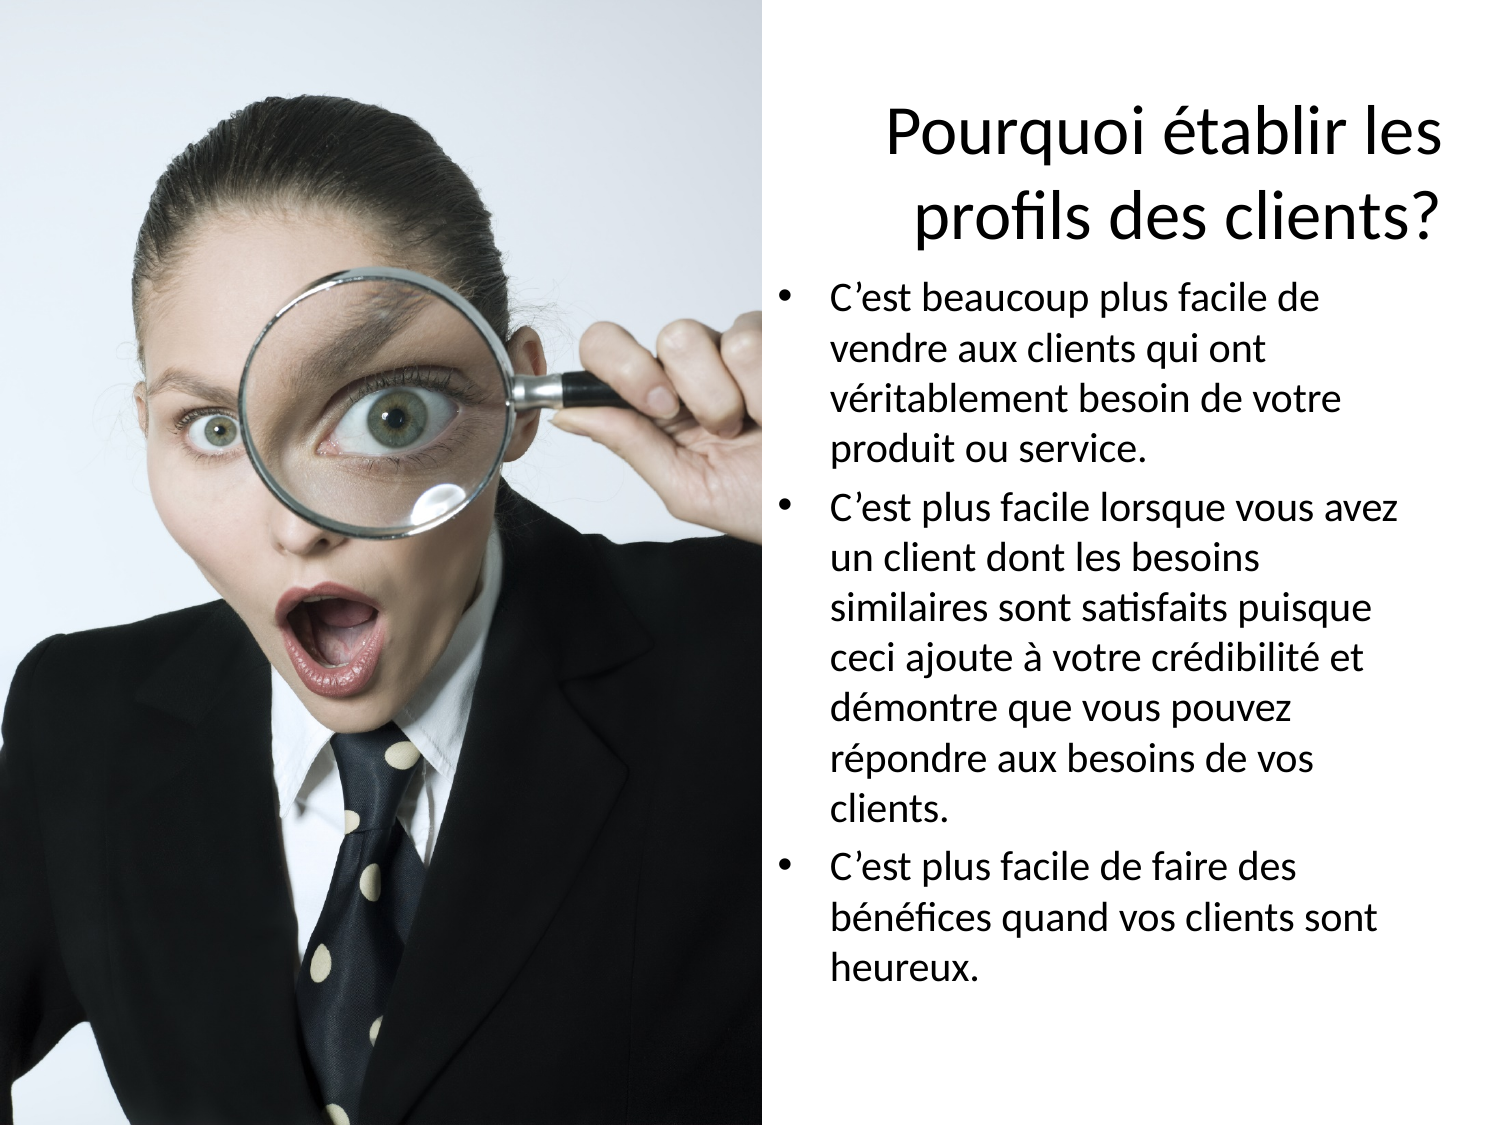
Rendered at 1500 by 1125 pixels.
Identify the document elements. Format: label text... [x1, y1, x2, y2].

picture [0, 0, 762, 1125]
title Pourquoi établir les profils des clients? [767, 75, 1459, 263]
list C’est beaucoup plus facile de vendre aux clients qui ont véritablement besoin de votre produit ou service. C’est plus facile lorsque vous avez un client dont les besoins similaires sont satisfaits puisque ceci ajoute à votre crédibilité et démontre que vous pouvez répondre aux besoins de vos clients. C’est plus facile de faire des bénéfices quand vos clients sont heureux. [767, 262, 1425, 1005]
